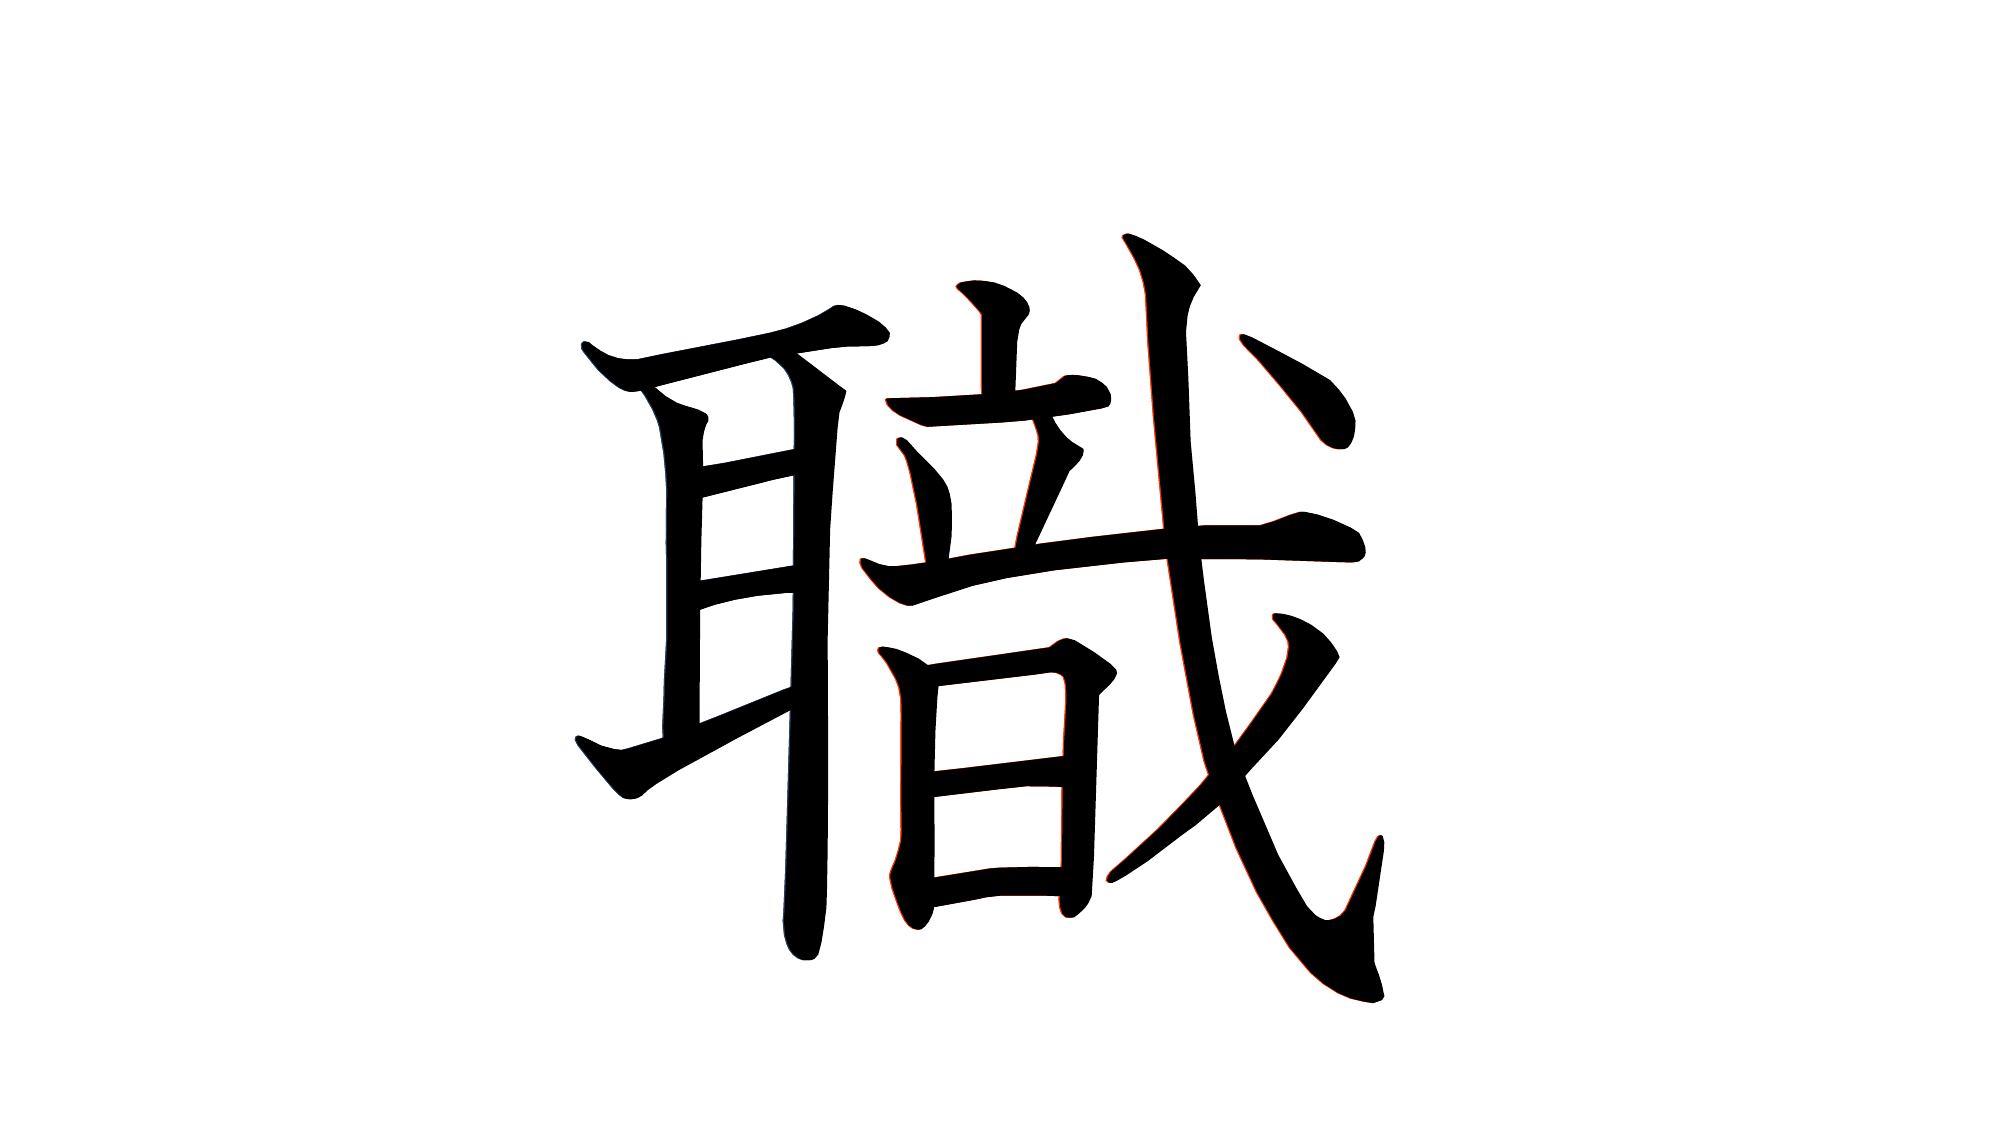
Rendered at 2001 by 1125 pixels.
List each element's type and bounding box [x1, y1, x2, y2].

text_box [575, 233, 1385, 1004]
